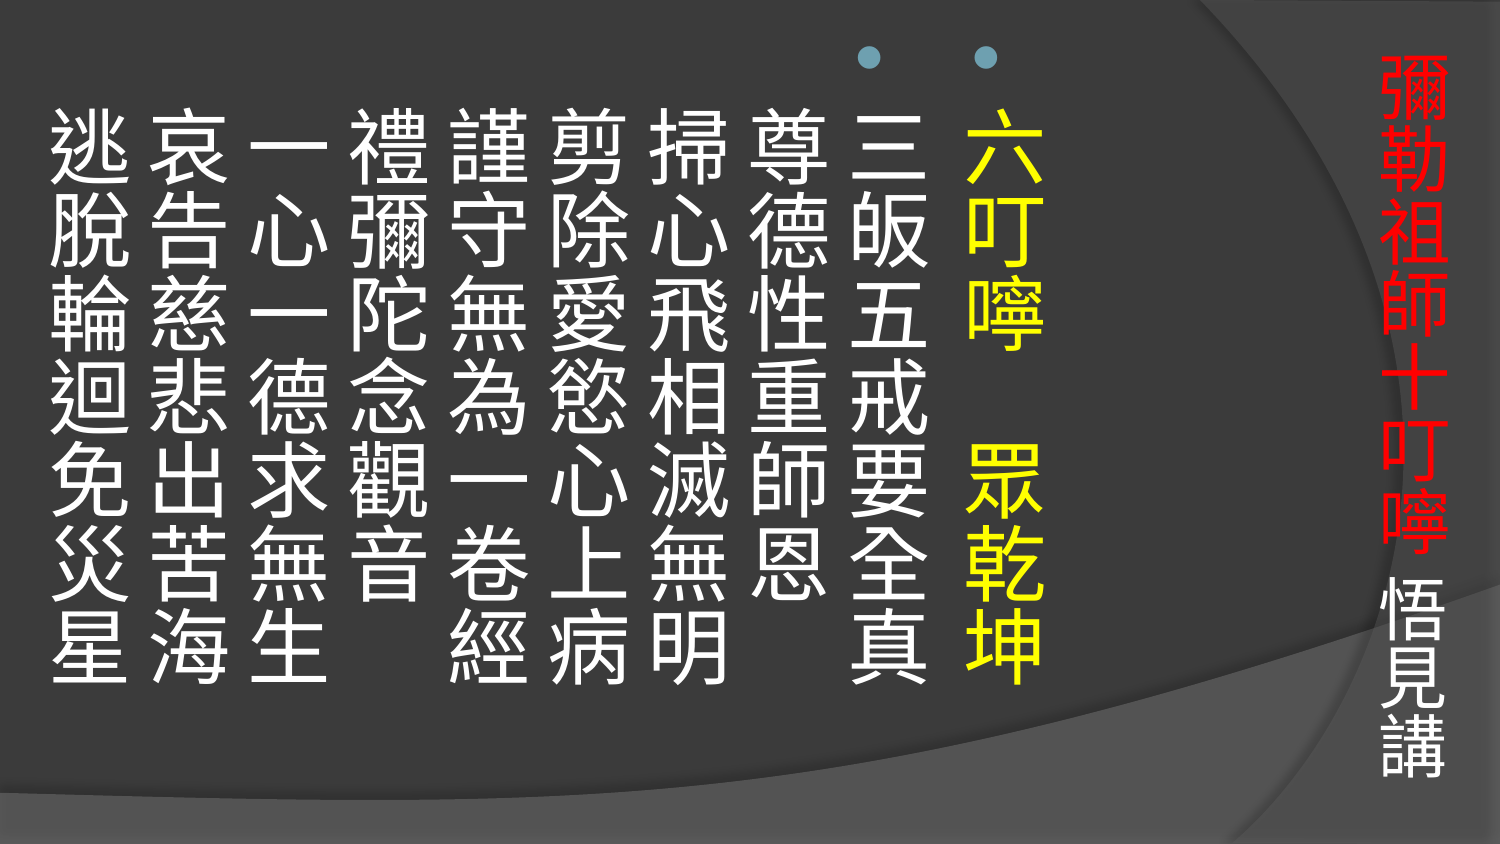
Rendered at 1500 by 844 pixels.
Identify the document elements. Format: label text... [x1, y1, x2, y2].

title 彌勒祖師十叮嚀 悟見講 [1352, 20, 1473, 812]
list 六叮嚀 眾乾坤 三皈五戒要全真 尊德性重師恩 掃心飛相滅無明 剪除愛慾心上病 謹守無為一卷經 禮彌陀念觀音 一心一德求無生 哀告慈悲出苦海 逃脫輪迴免災星 [29, 21, 1353, 825]
